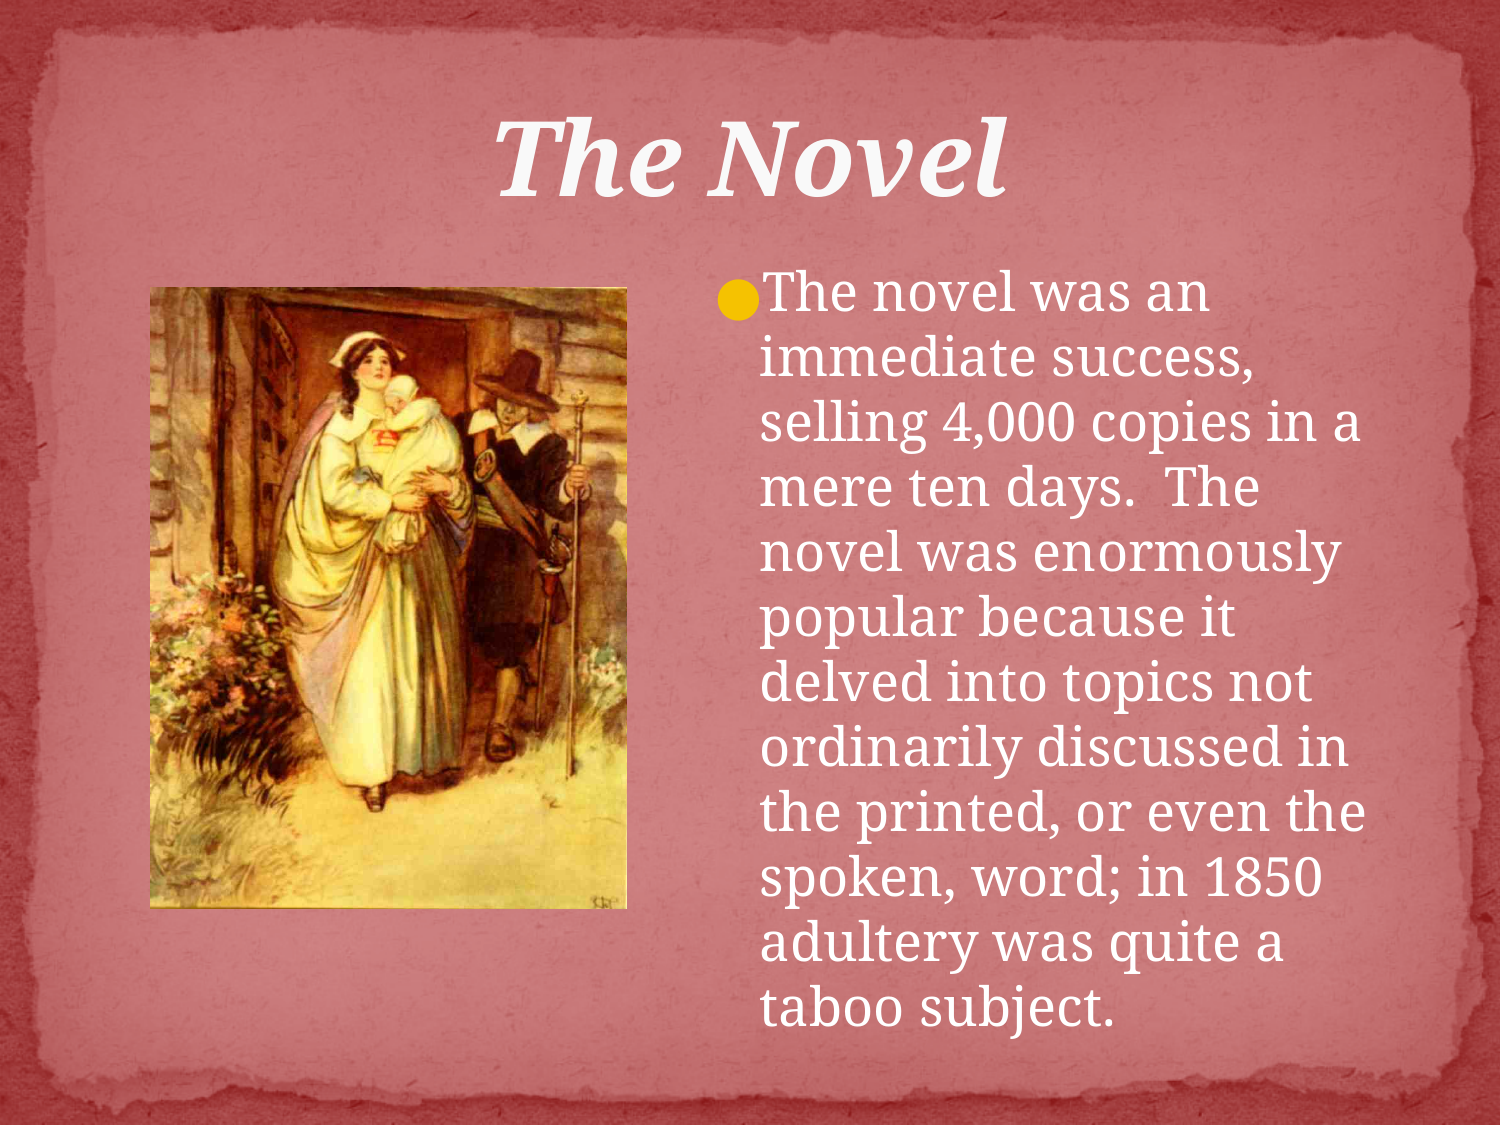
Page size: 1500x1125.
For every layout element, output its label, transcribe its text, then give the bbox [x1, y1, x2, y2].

list The novel was an immediate success, selling 4,000 copies in a mere ten days. The novel was enormously popular because it delved into topics not ordinarily discussed in the printed, or even the spoken, word; in 1850 adultery was quite a taboo subject. [699, 249, 1425, 1050]
title The Novel [75, 24, 1425, 225]
picture [0, 0, 1500, 1125]
